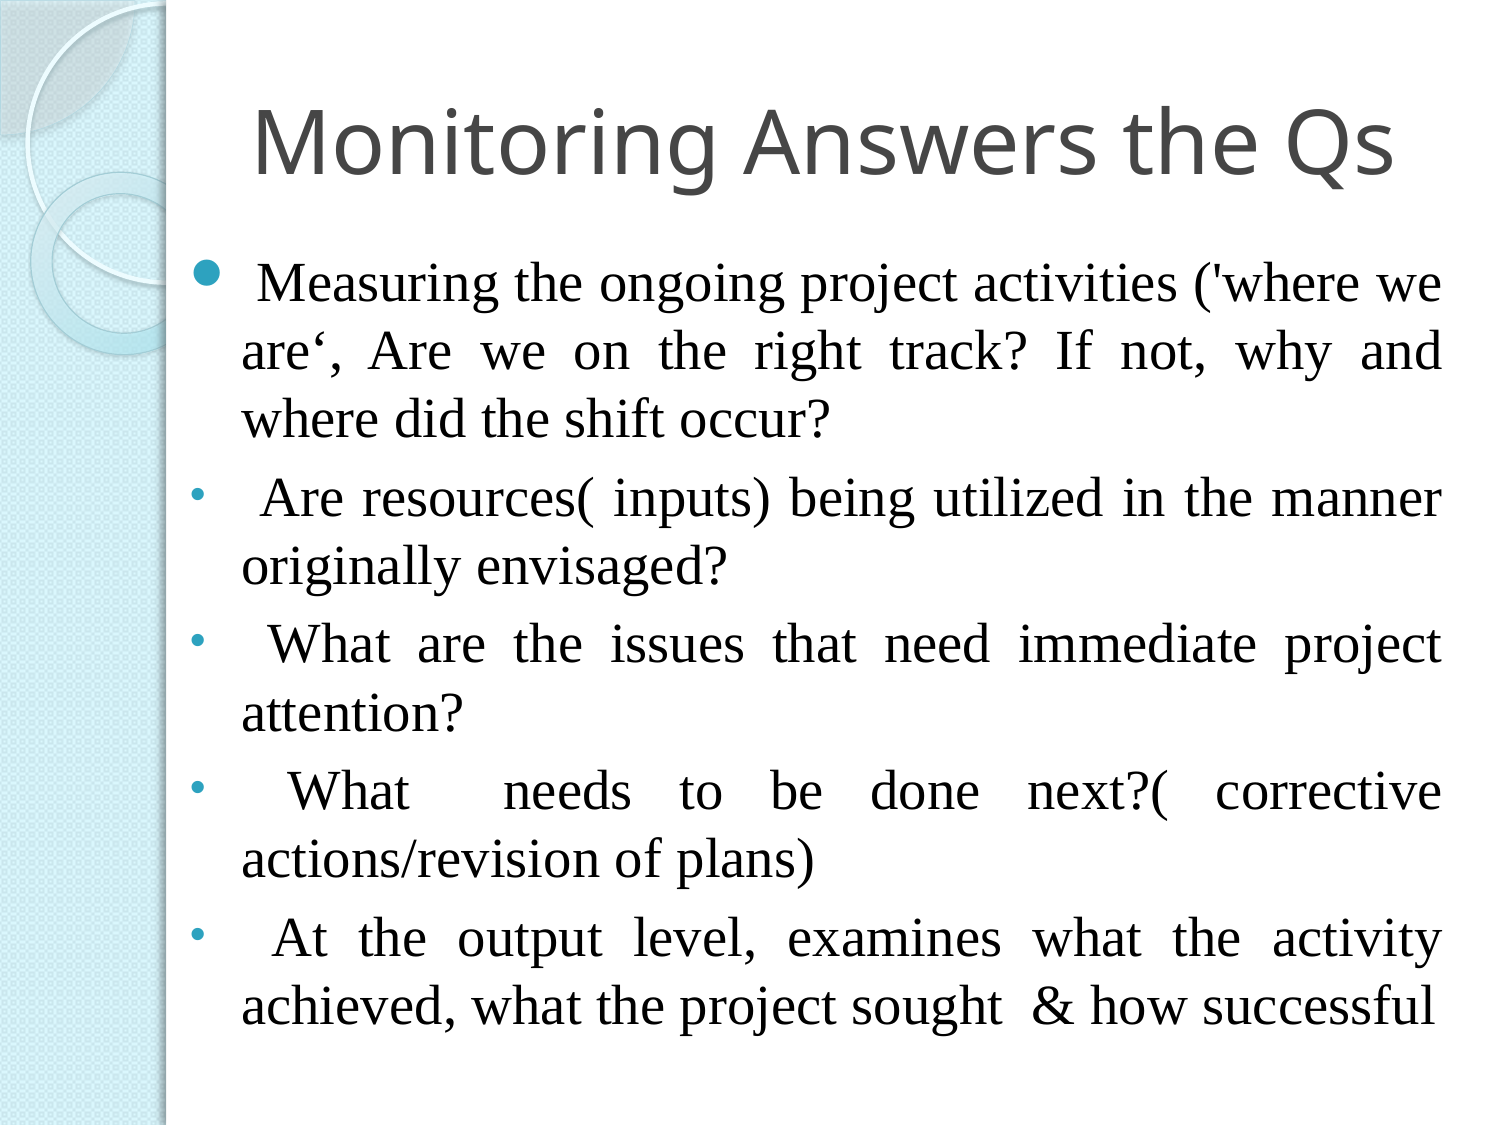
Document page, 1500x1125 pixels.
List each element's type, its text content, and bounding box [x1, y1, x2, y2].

title Monitoring Answers the Qs [235, 45, 1466, 233]
list Measuring the ongoing project activities ('where we are‘, Are we on the right track? If not, why and where did the shift occur? Are resources( inputs) being utilized in the manner originally envisaged? What are the issues that need immediate project attention? What needs to be done next?( corrective actions/revision of plans) At the output level, examines what the activity achieved, what the project sought & how successful [171, 237, 1459, 1071]
